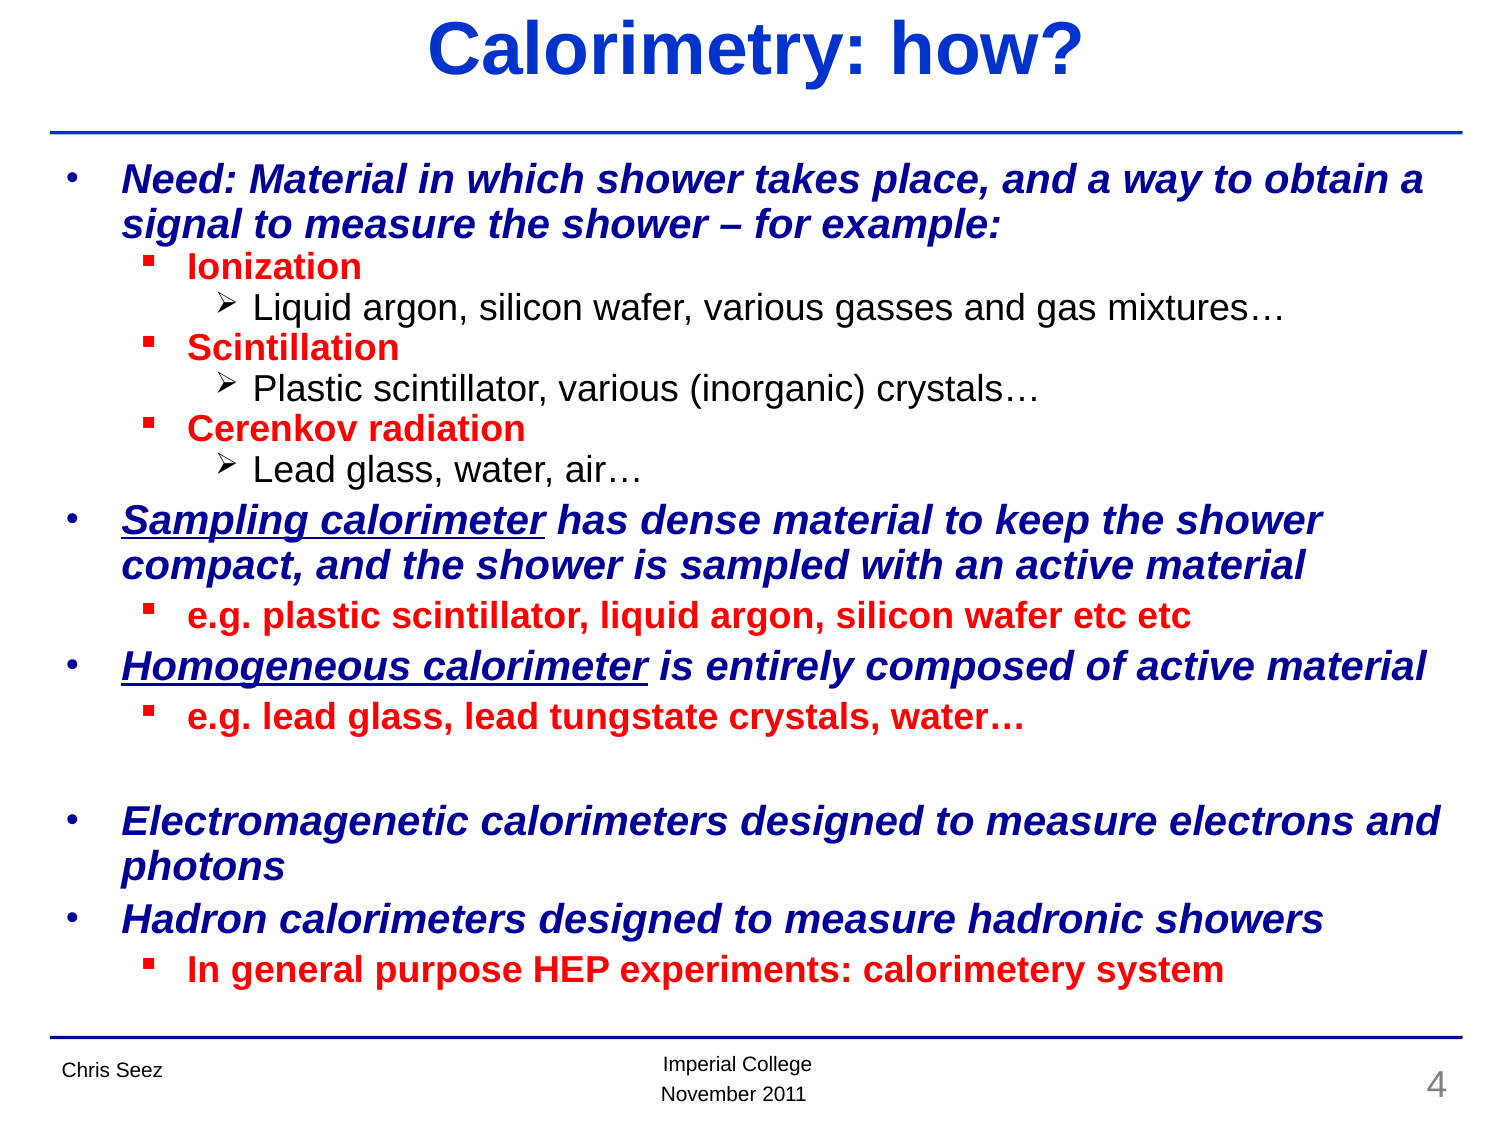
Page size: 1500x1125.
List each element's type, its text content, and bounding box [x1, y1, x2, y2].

footer Imperial College [499, 1044, 976, 1083]
slide_number 4 [1149, 1044, 1463, 1120]
title Calorimetry: how? [49, 16, 1463, 132]
list Need: Material in which shower takes place, and a way to obtain a signal to measure the shower – for example: Ionization Liquid argon, silicon wafer, various gasses and gas mixtures… Scintillation Plastic scintillator, various (inorganic) crystals… Cerenkov radiation Lead glass, water, air… Sampling calorimeter has dense material to keep the shower compact, and the shower is sampled with an active material e.g. plastic scintillator, liquid argon, silicon wafer etc etc Homogeneous calorimeter is entirely composed of active material e.g. lead glass, lead tungstate crystals, water… Electromagenetic calorimeters designed to measure electrons and photons Hadron calorimeters designed to measure hadronic showers In general purpose HEP experiments: calorimetery system [49, 149, 1463, 1033]
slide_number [577, 1083, 891, 1110]
